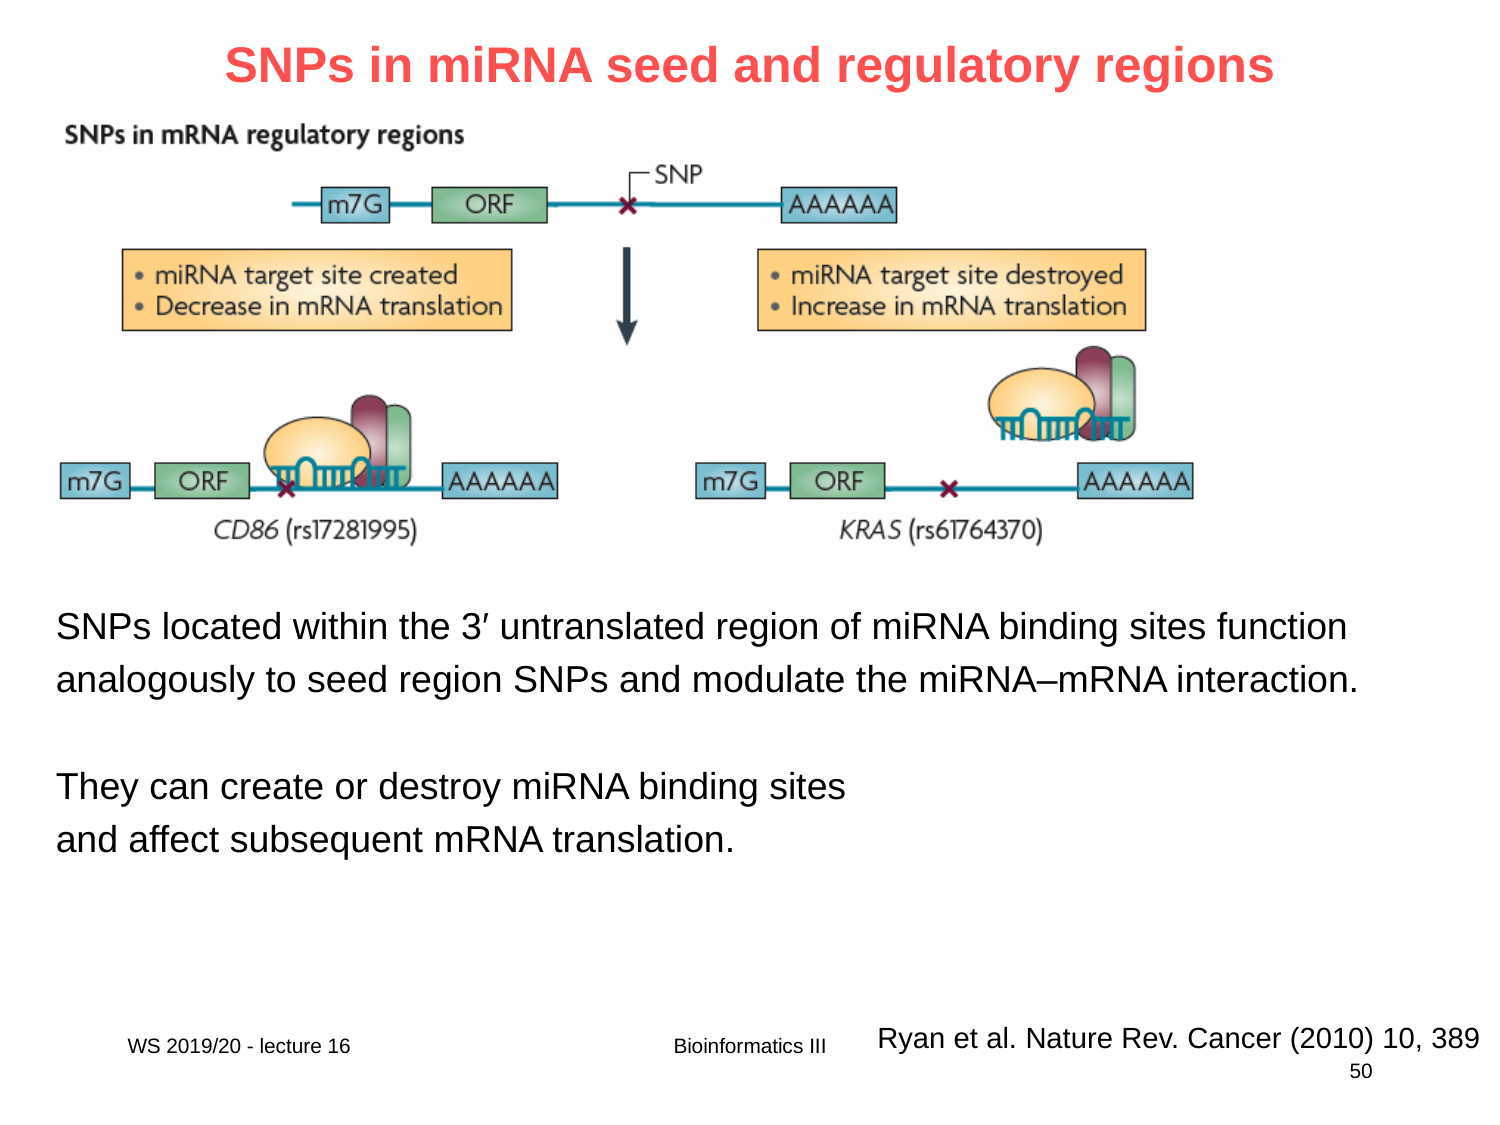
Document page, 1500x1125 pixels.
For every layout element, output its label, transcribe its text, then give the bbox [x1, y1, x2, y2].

text_box Ryan et al. Nature Rev. Cancer (2010) 10, 389 [862, 1012, 1500, 1063]
footer Bioinformatics III [512, 1024, 988, 1101]
slide_number WS 2019/20 - lecture 16 [112, 1024, 426, 1101]
text_box SNPs located within the 3′ untranslated region of miRNA binding sites function analogously to seed region SNPs and modulate the miRNA–mRNA interaction. They can create or destroy miRNA binding sites and affect subsequent mRNA translation. [41, 586, 1442, 868]
slide_number 50 [1074, 1024, 1388, 1101]
picture [40, 109, 1210, 551]
title SNPs in miRNA seed and regulatory regions [41, 24, 1459, 100]
